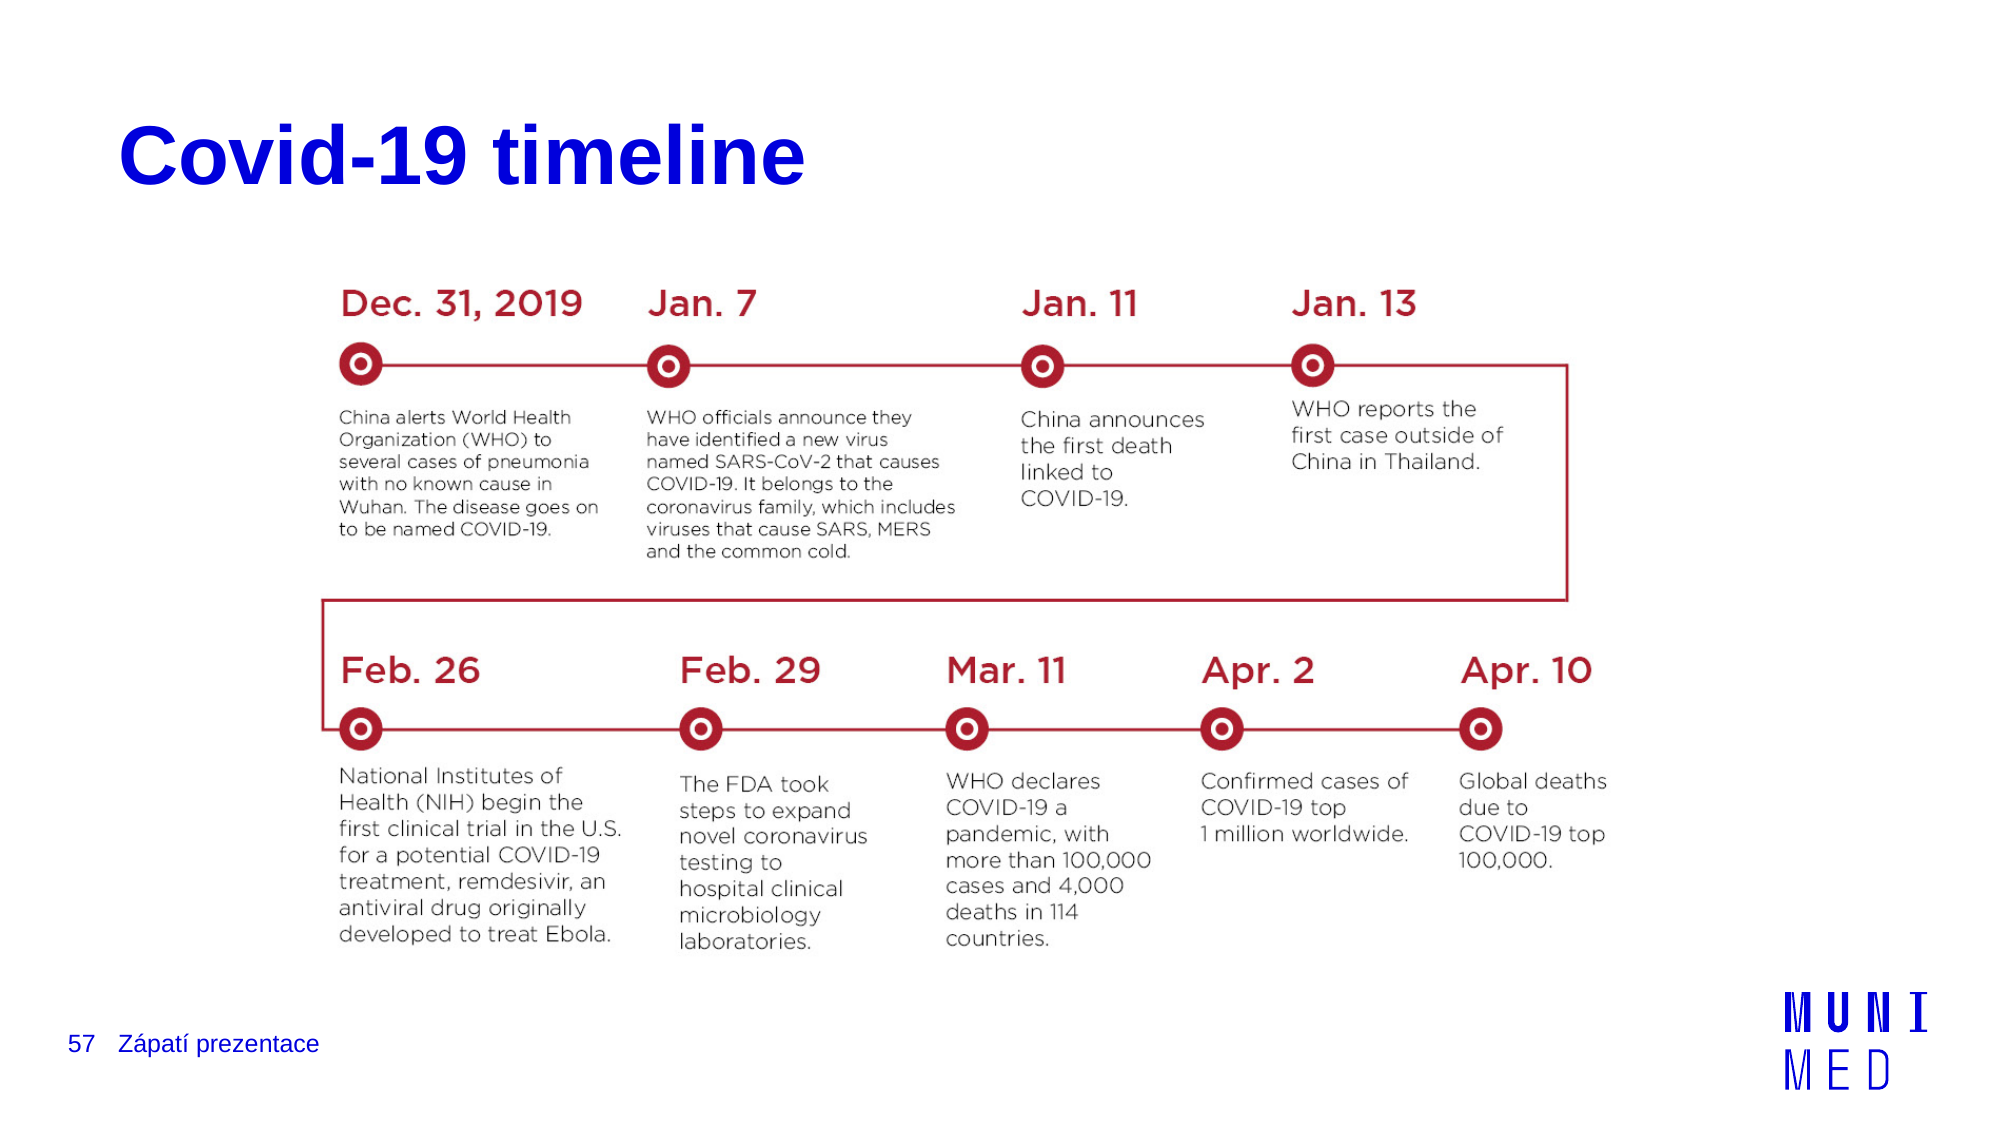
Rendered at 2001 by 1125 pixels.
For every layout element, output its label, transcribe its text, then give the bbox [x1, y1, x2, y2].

slide_number 57 [67, 1021, 110, 1063]
footer Zápatí prezentace [118, 1021, 1418, 1063]
title Covid-19 timeline [118, 118, 1883, 193]
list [297, 277, 1703, 958]
